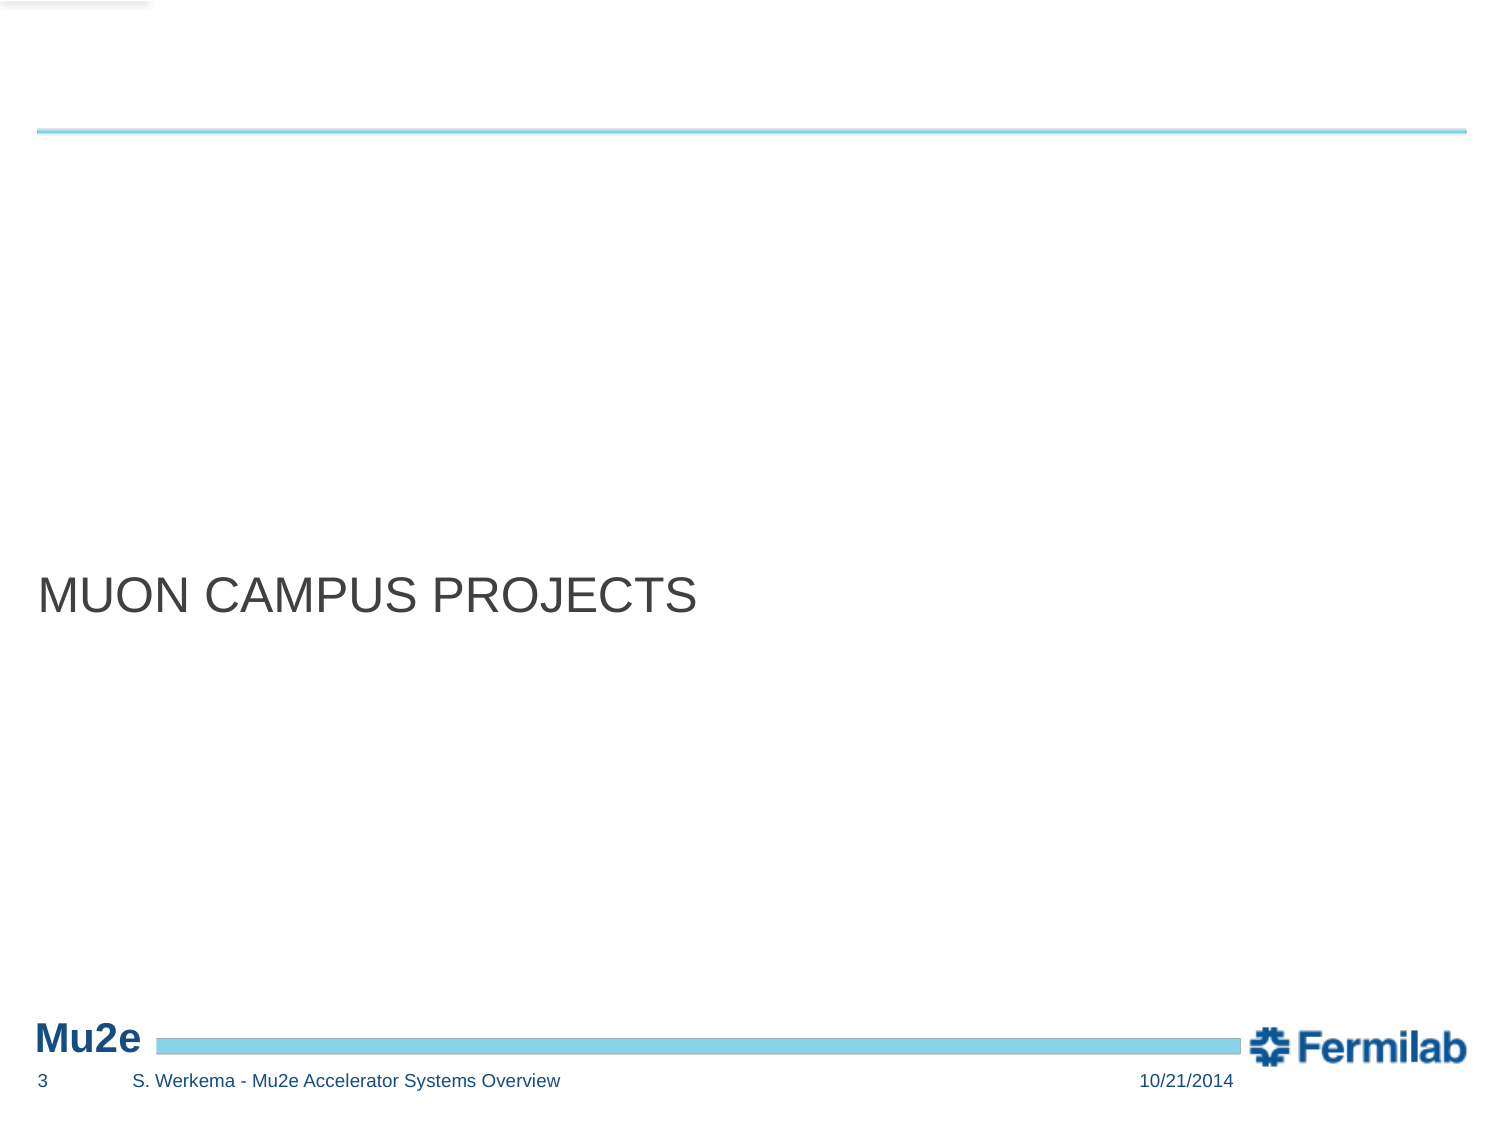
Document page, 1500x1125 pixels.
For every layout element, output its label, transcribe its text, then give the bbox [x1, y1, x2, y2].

footer S. Werkema - Mu2e Accelerator Systems Overview [132, 1068, 1014, 1109]
list Muon Campus Projects [37, 562, 1461, 990]
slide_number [1057, 1068, 1234, 1109]
slide_number 3 [37, 1068, 111, 1109]
